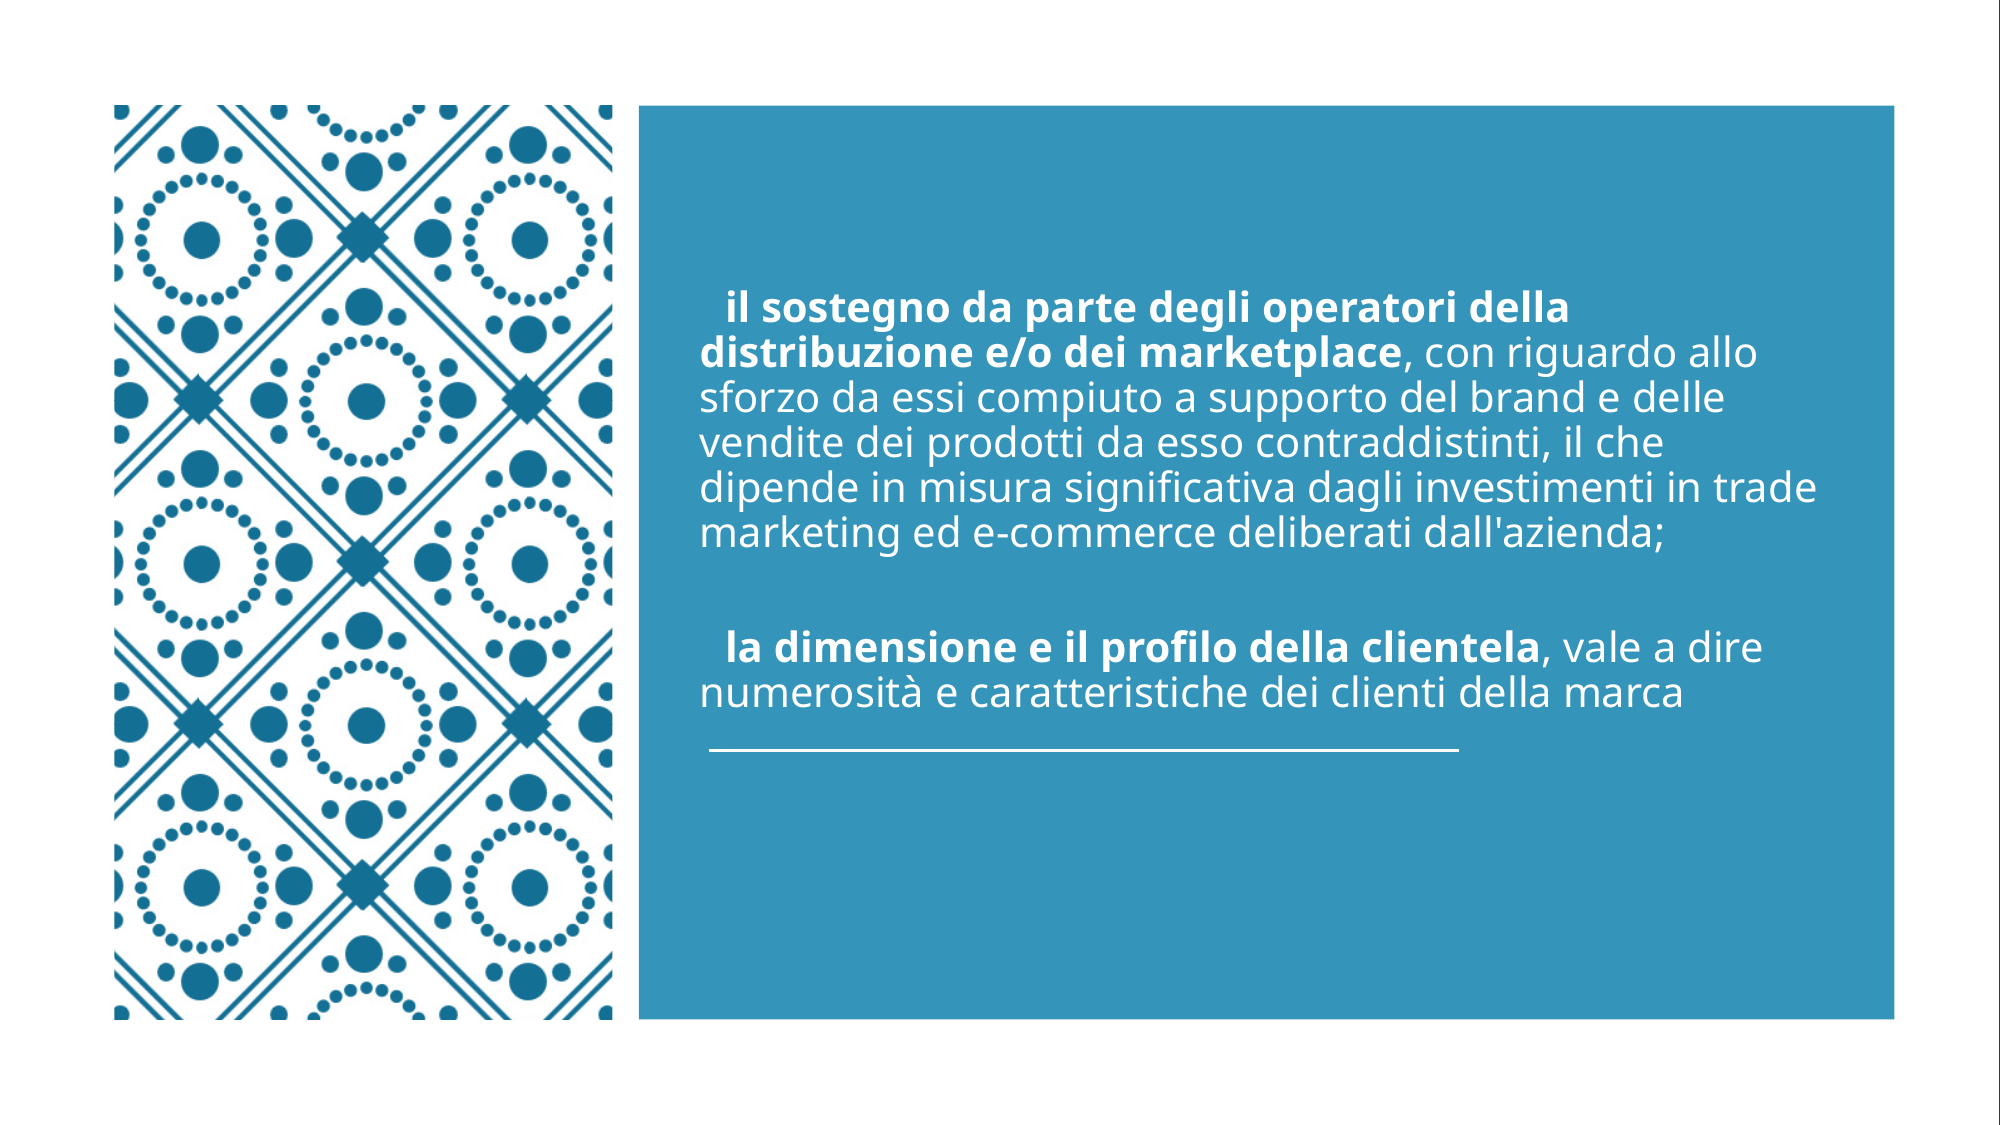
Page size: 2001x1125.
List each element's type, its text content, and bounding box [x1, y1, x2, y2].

text_box [113, 104, 614, 1021]
text_box ﻿﻿ il sostegno da parte degli operatori della distribuzione e/o dei marketplace, con riguardo allo sforzo da essi compiuto a supporto del brand e delle vendite dei prodotti da esso contraddistinti, il che dipende in misura significativa dagli investimenti in trade marketing ed e-commerce deliberati dall'azienda; ﻿﻿ la dimensione e il profilo della clientela, vale a dire numerosità e caratteristiche dei clienti della marca [692, 158, 1842, 725]
text_box [638, 104, 1896, 1021]
text_box [0, 0, 2000, 1125]
